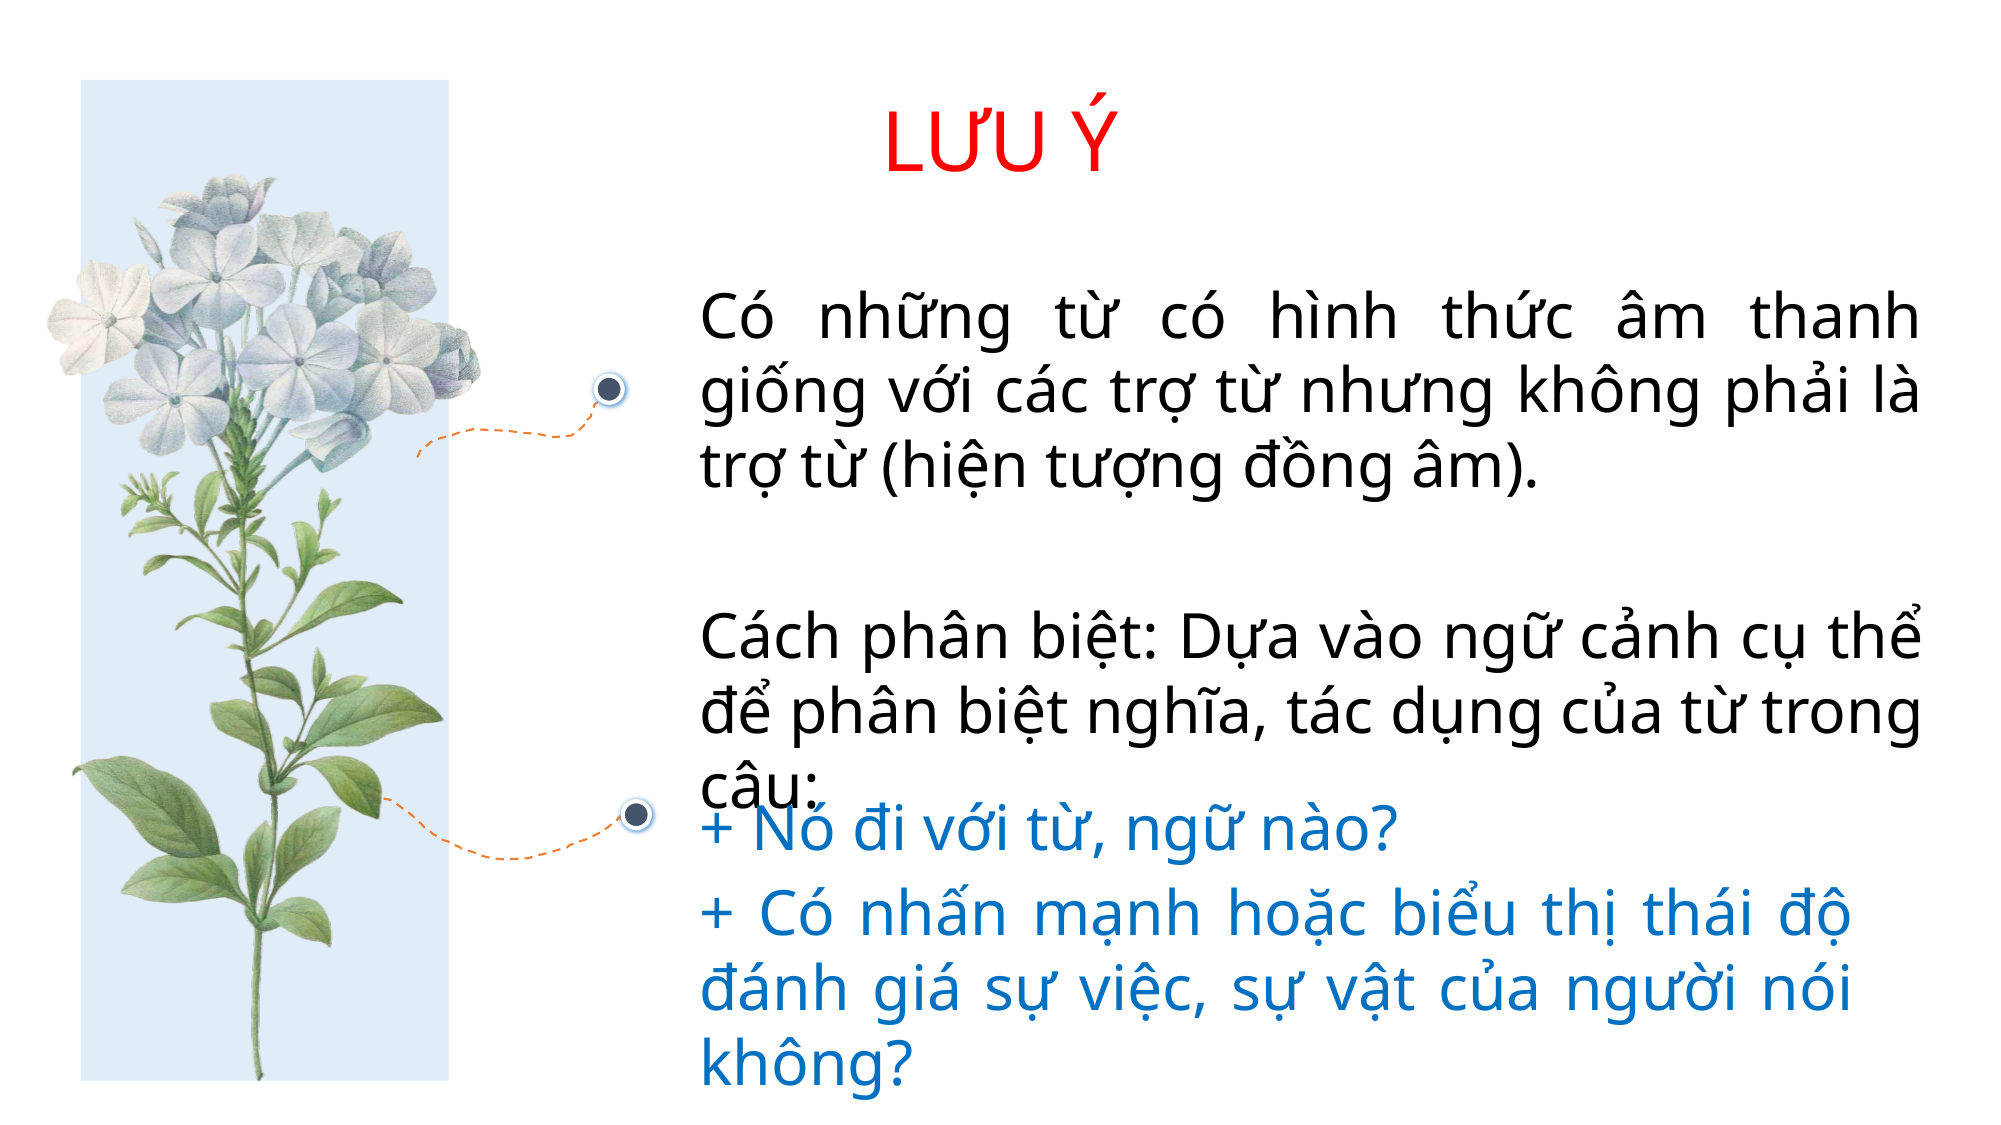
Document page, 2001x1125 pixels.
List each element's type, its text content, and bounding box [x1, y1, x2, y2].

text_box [481, 268, 1940, 511]
text_box + Nó đi với từ, ngữ nào? + Có nhấn mạnh hoặc biểu thị thái độ đánh giá sự việc, sự vật của người nói không? [684, 860, 1871, 1106]
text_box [481, 588, 1940, 860]
picture [46, 173, 481, 1082]
text_box LƯU Ý [866, 81, 1134, 196]
text_box [80, 79, 450, 173]
